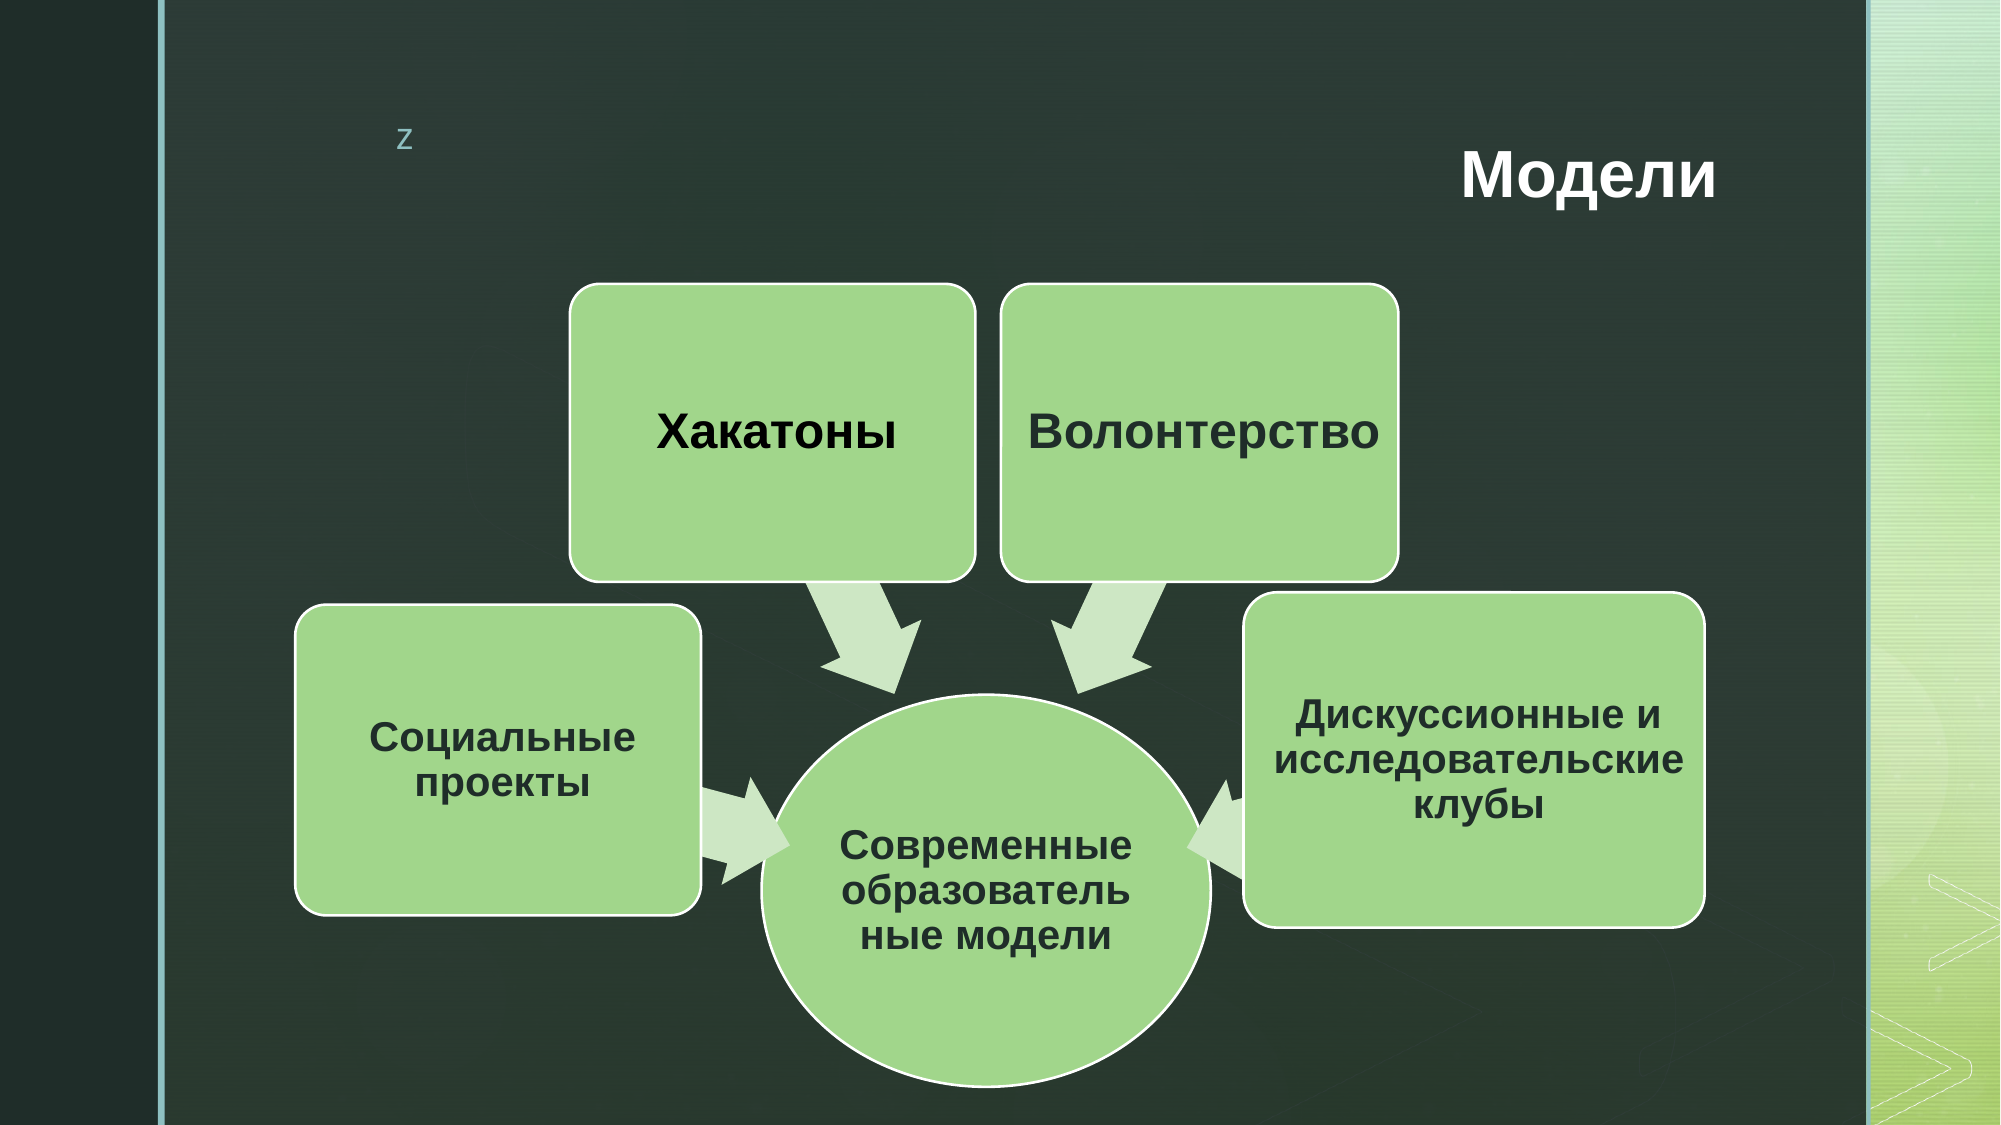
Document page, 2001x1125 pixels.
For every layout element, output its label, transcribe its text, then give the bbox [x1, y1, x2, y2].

picture [1871, 0, 2001, 1125]
title Модели [428, 132, 1734, 283]
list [112, 283, 1888, 1088]
